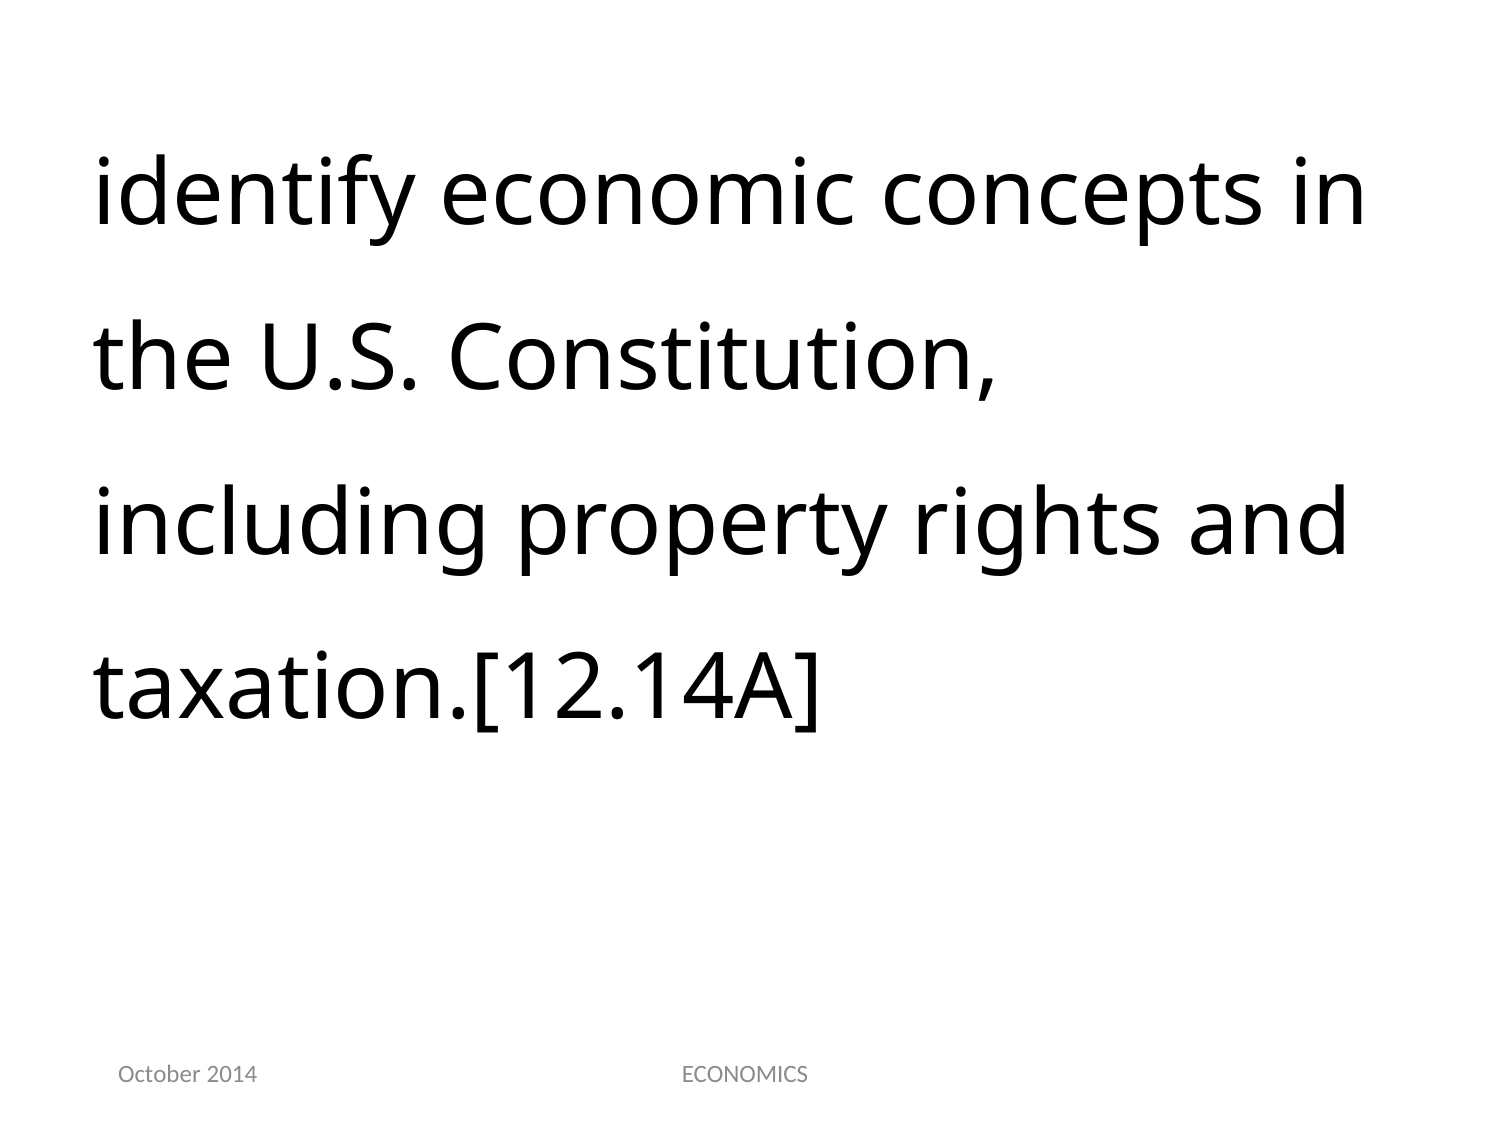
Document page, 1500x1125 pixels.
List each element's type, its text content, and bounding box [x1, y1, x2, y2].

subtitle identify economic concepts in the U.S. Constitution, including property rights and taxation.[12.14A] [78, 70, 1429, 1014]
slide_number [103, 1042, 441, 1103]
footer ECONOMICS [492, 1042, 999, 1103]
